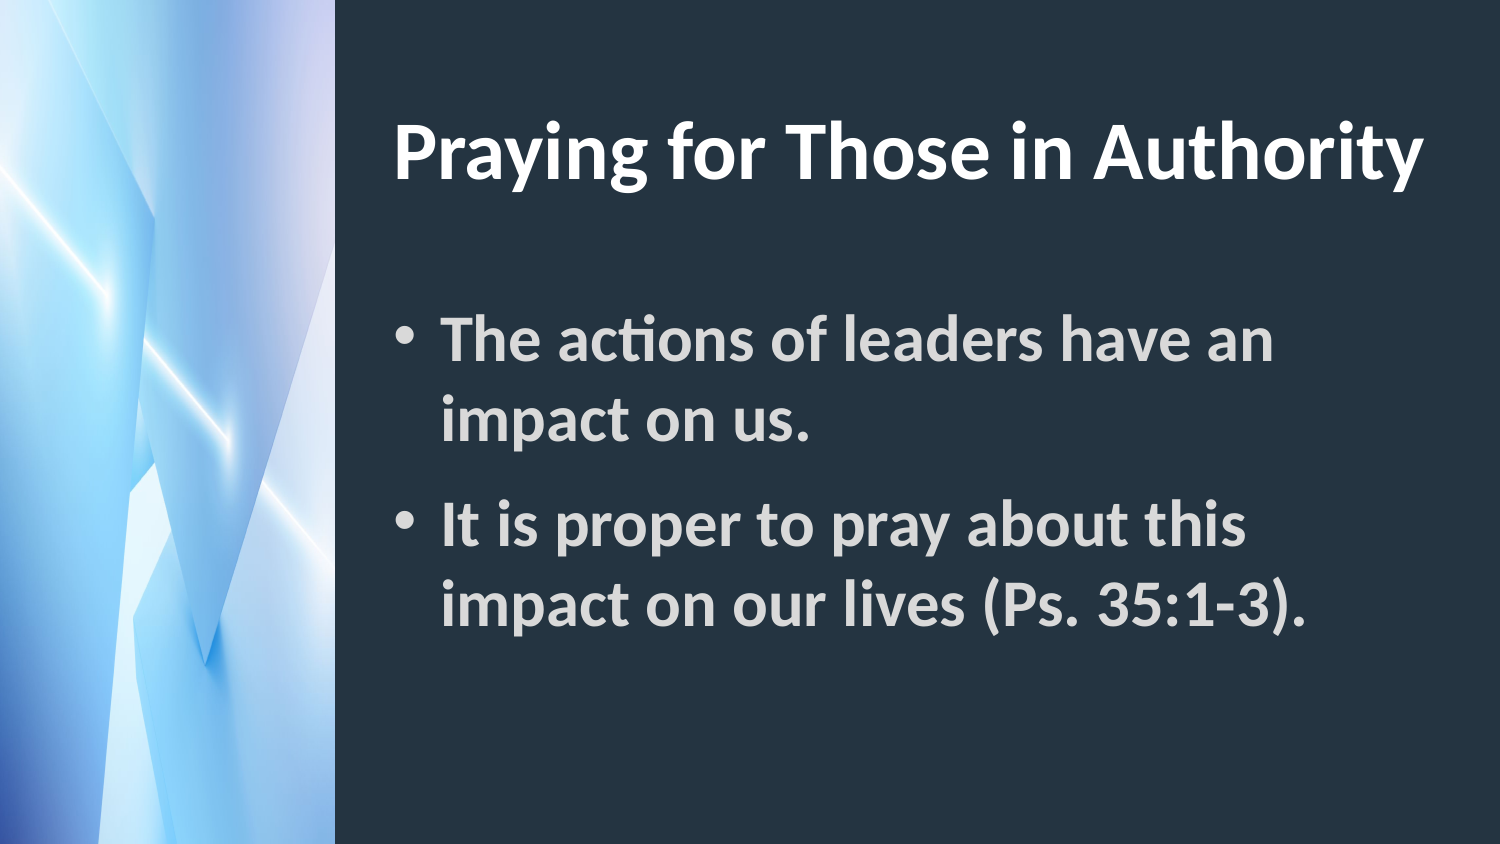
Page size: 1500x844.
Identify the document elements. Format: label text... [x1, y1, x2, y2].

picture [0, 0, 335, 844]
text_box The actions of leaders have an impact on us. It is proper to pray about this impact on our lives (Ps. 35:1-3). [393, 294, 1440, 807]
title Praying for Those in Authority [393, 37, 1440, 256]
